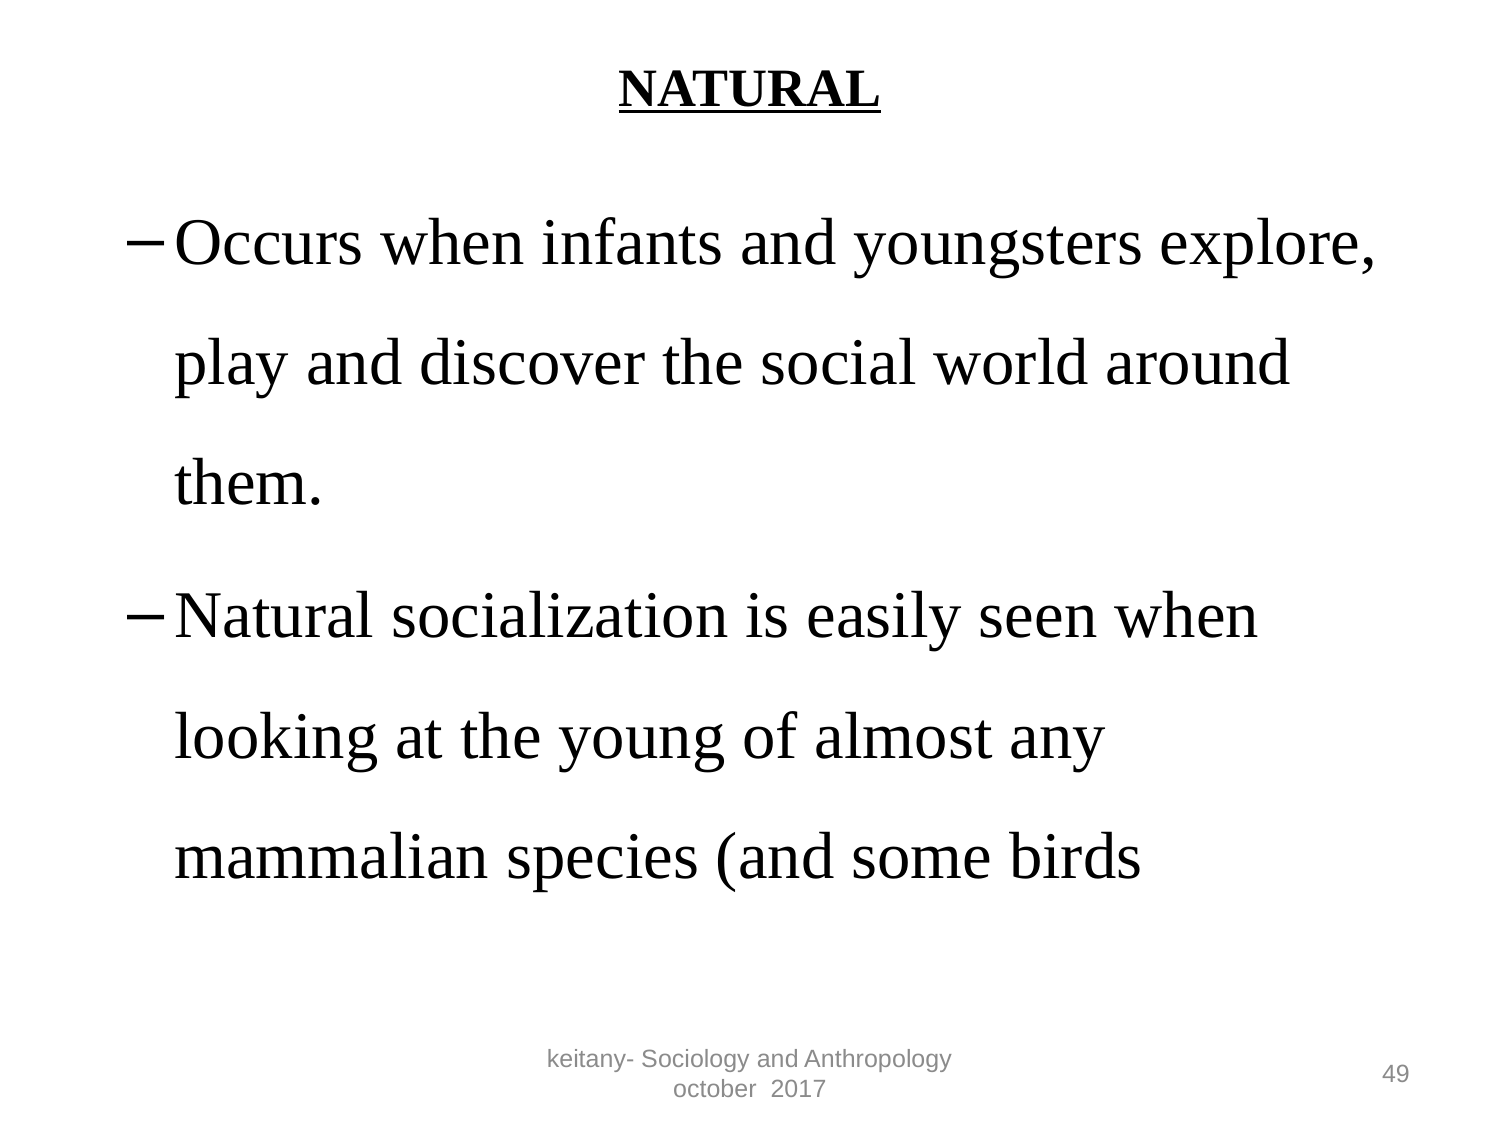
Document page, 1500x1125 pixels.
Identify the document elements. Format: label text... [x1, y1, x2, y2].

title NATURAL [75, 45, 1425, 125]
list Occurs when infants and youngsters explore, play and discover the social world around them. Natural socialization is easily seen when looking at the young of almost any mammalian species (and some birds [37, 149, 1425, 1088]
slide_number 49 [1074, 1042, 1425, 1103]
footer keitany- Sociology and Anthropology october 2017 [512, 1042, 988, 1103]
